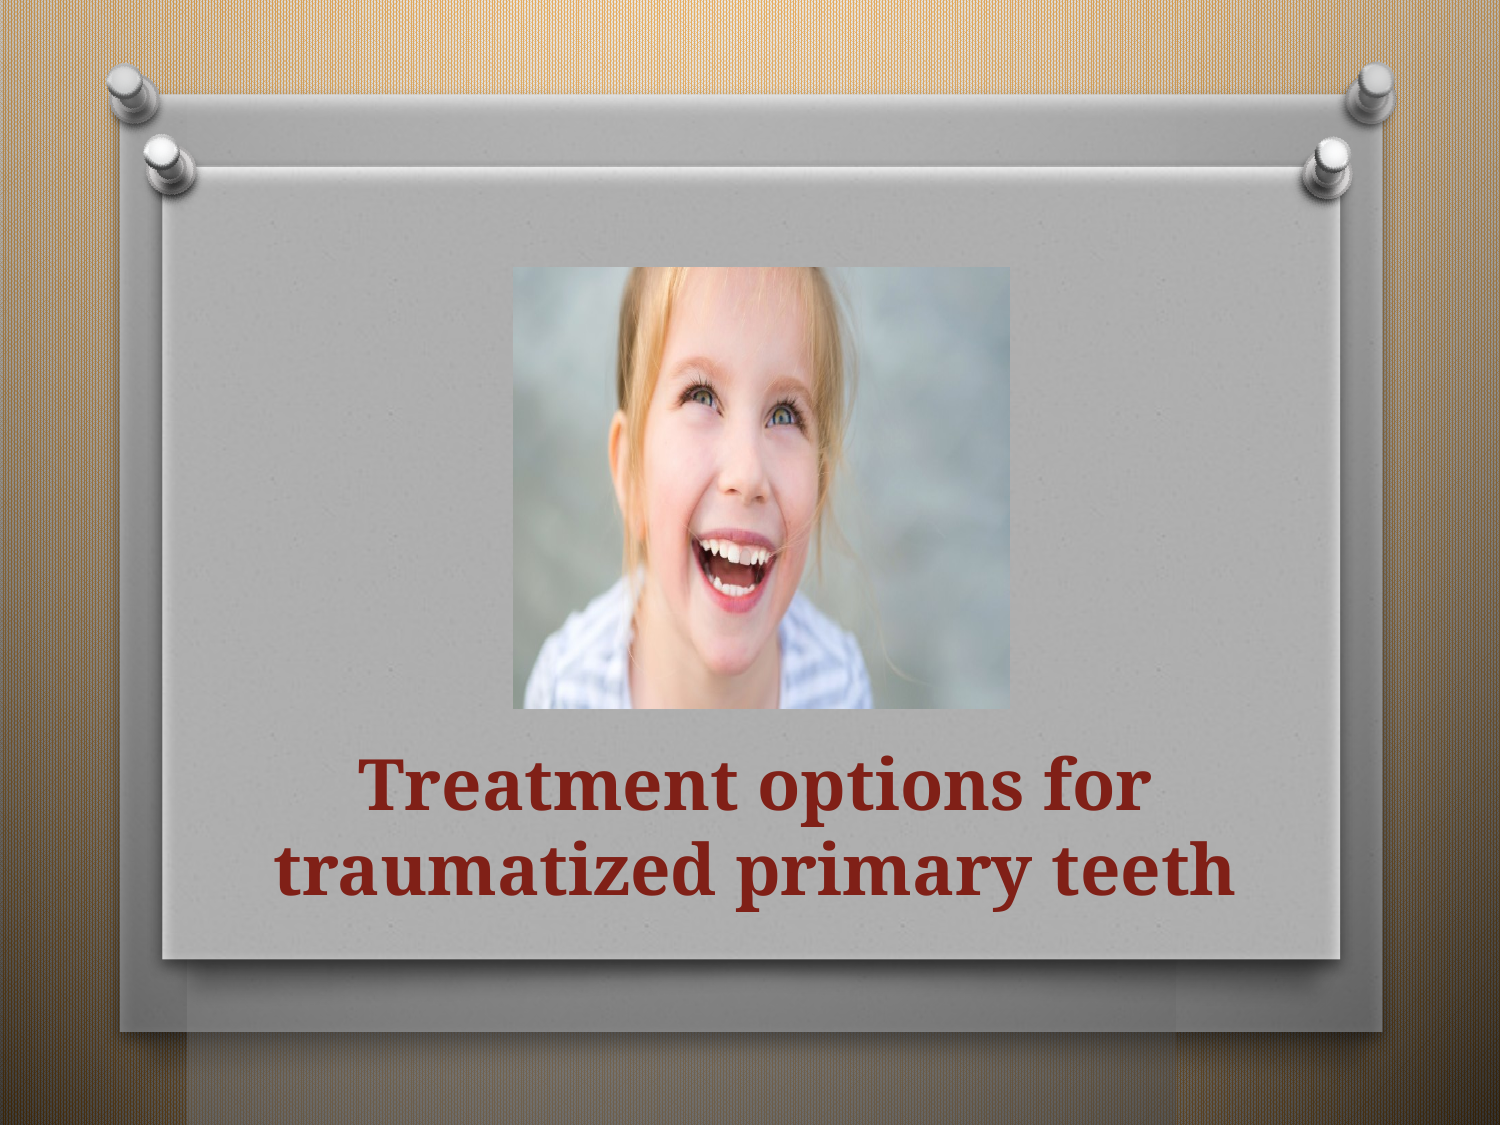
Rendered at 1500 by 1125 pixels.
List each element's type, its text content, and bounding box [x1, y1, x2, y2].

picture [1274, 109, 1396, 230]
title Treatment options for traumatized primary teeth [242, 680, 1270, 917]
picture [513, 266, 1011, 709]
picture [112, 100, 235, 224]
